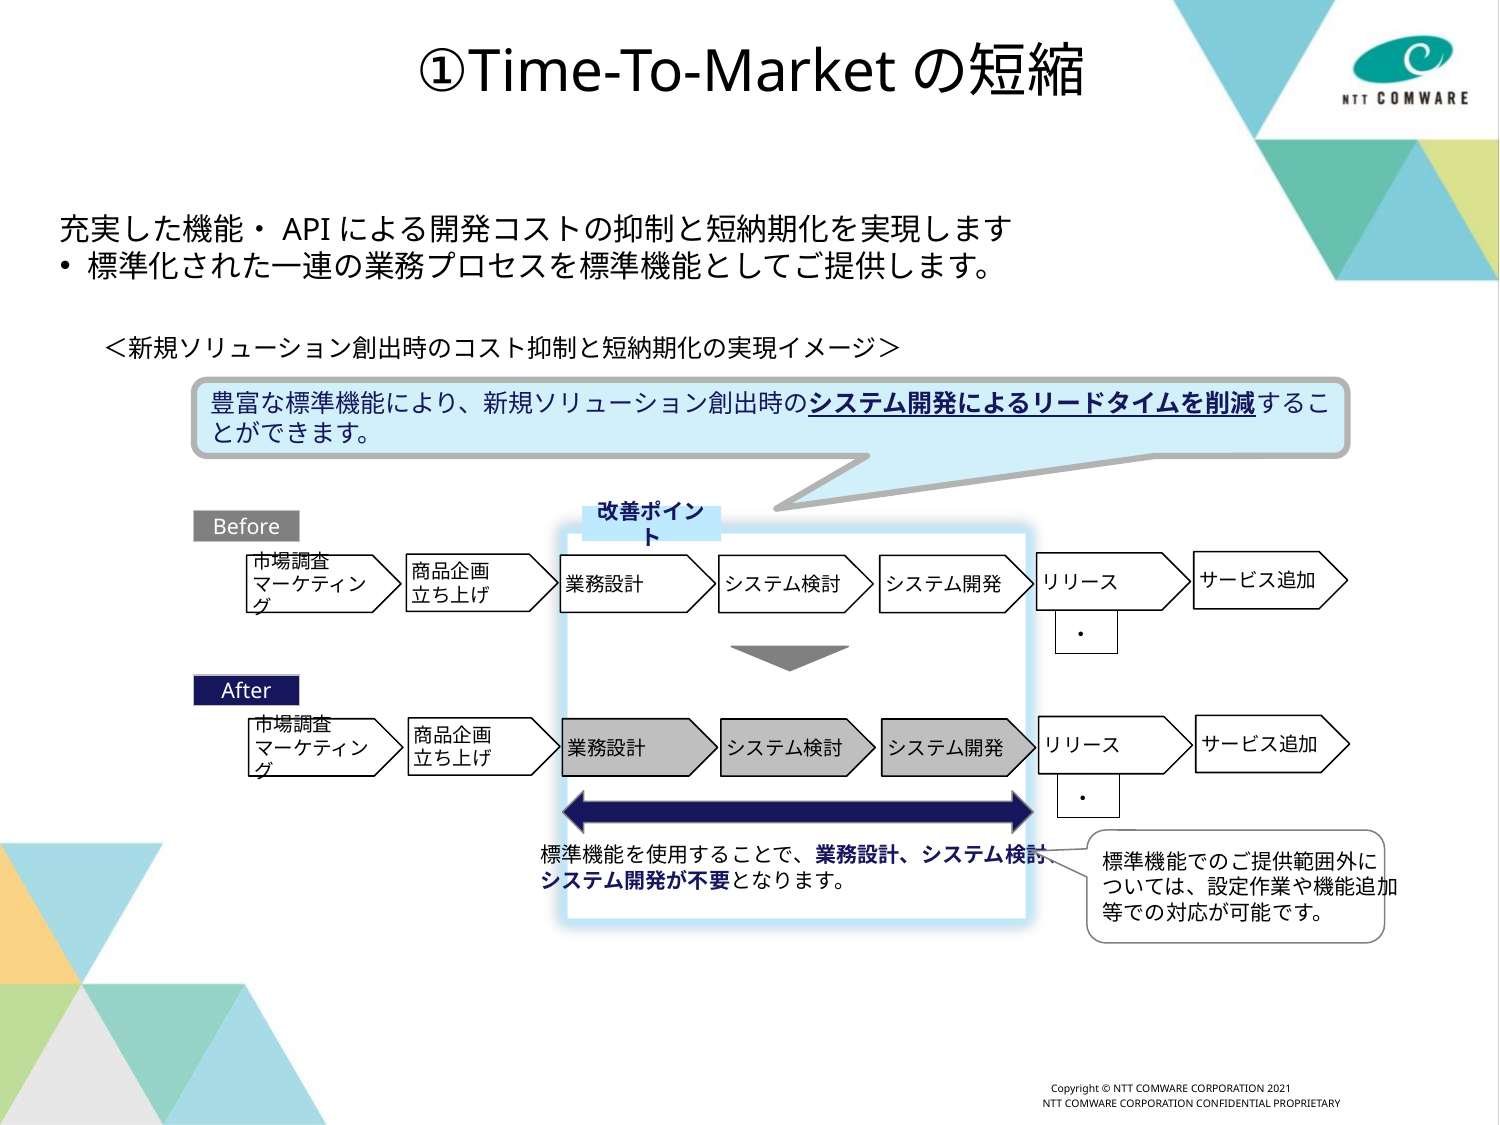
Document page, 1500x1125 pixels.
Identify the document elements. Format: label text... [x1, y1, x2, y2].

text_box ＜新規ソリューション創出時のコスト抑制と短納期化の実現イメージ＞ [88, 325, 917, 370]
text_box システム開発 [879, 555, 1034, 613]
text_box システム開発 [881, 718, 1036, 777]
title ①Time-To-Marketの短縮 [23, 5, 1479, 131]
text_box サービス追加 [1193, 551, 1348, 609]
text_box [584, 823, 1012, 834]
text_box 業務設計 [560, 555, 716, 613]
text_box Before [193, 510, 300, 542]
text_box サービス追加 [1195, 715, 1350, 773]
picture [0, 0, 1499, 1125]
text_box 改善ポイント [582, 505, 722, 542]
text_box 標準機能でのご提供範囲外に ついては、設定作業や機能追加 等での対応が可能です。 [1031, 829, 1385, 943]
text_box リリース [1036, 552, 1191, 611]
text_box 標準機能を使用することで、業務設計、システム検討、 システム開発が不要となります。 [525, 834, 1084, 926]
text_box 商品企画 立ち上げ [406, 554, 559, 612]
text_box ・・・ [1057, 774, 1120, 818]
text_box 豊富な標準機能により、新規ソリューション創出時のシステム開発によるリードタイムを削減することができます。 [193, 379, 1348, 509]
text_box [731, 646, 849, 671]
text_box 市場調査 マーケティング [248, 718, 403, 776]
text_box システム検討 [720, 718, 876, 777]
text_box 商品企画 立ち上げ [408, 717, 561, 776]
text_box After [193, 674, 300, 706]
text_box ・・・ [1055, 611, 1118, 654]
text_box システム検討 [718, 555, 874, 613]
text_box 業務設計 [562, 718, 718, 776]
text_box リリース [1038, 716, 1193, 774]
text_box 市場調査 マーケティング [246, 555, 401, 613]
text_box [576, 827, 583, 834]
text_box [576, 542, 1017, 801]
text_box [562, 790, 1034, 834]
text_box 充実した機能・APIによる開発コストの抑制と短納期化を実現します 標準化された一連の業務プロセスを標準機能としてご提供します。 [44, 201, 1489, 352]
